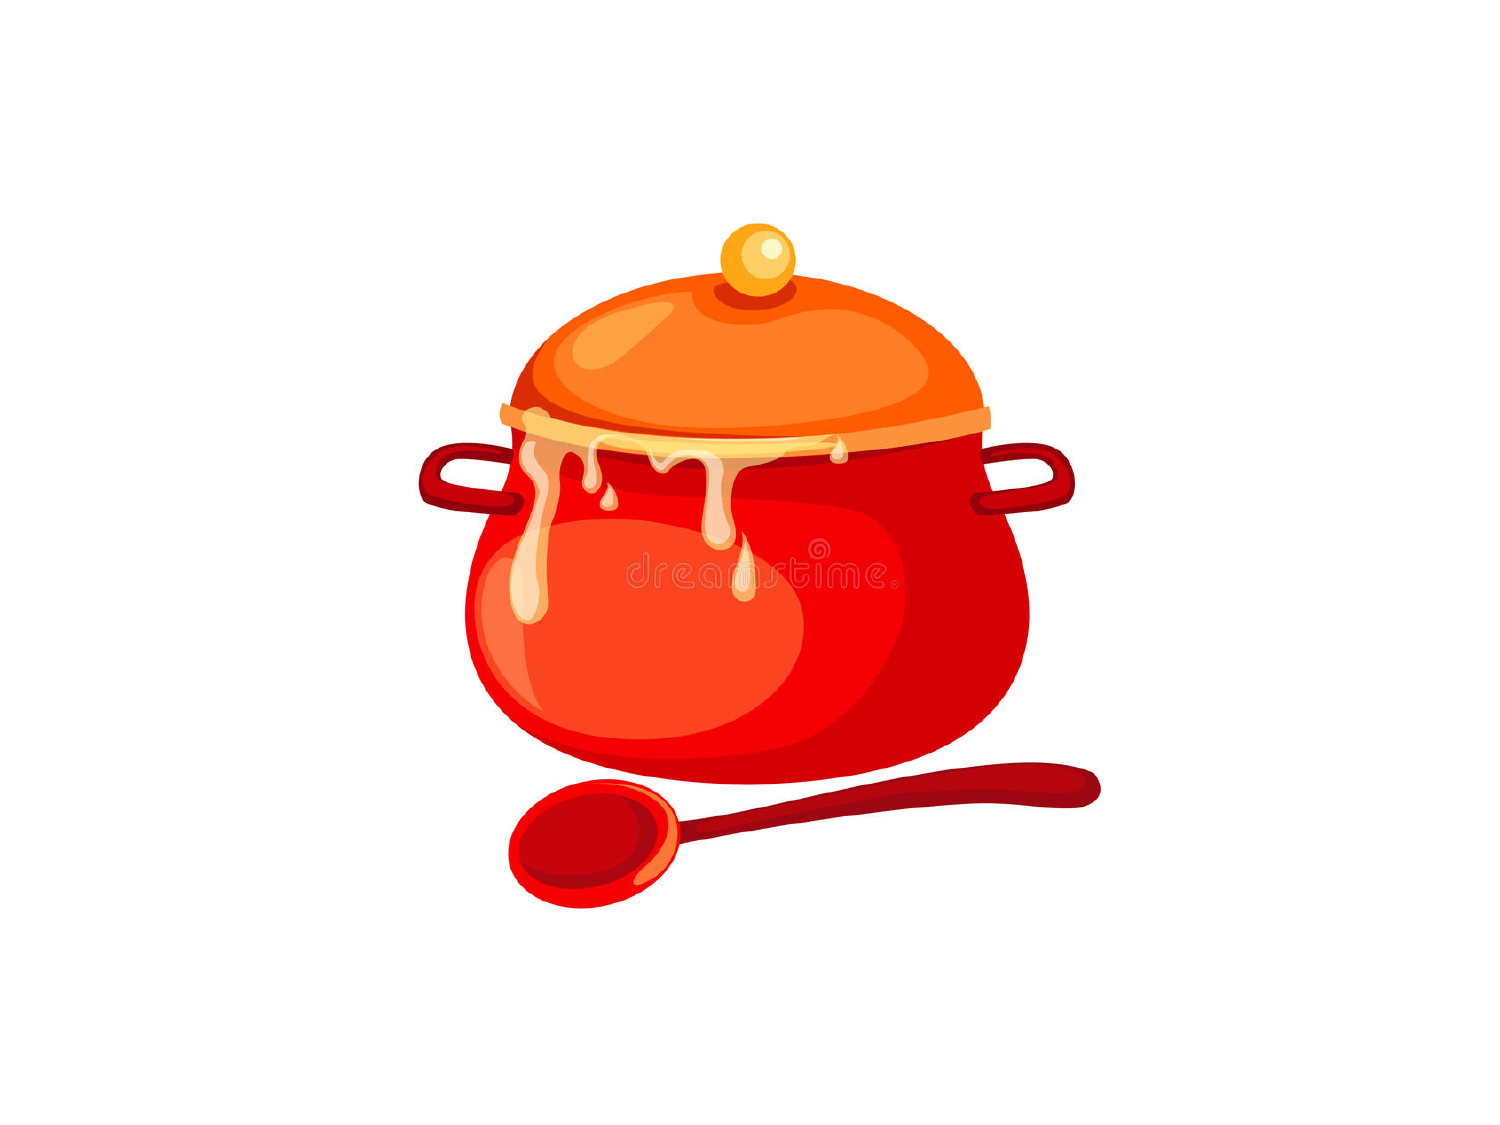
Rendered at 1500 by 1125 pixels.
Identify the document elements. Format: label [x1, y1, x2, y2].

picture [407, 207, 1117, 918]
